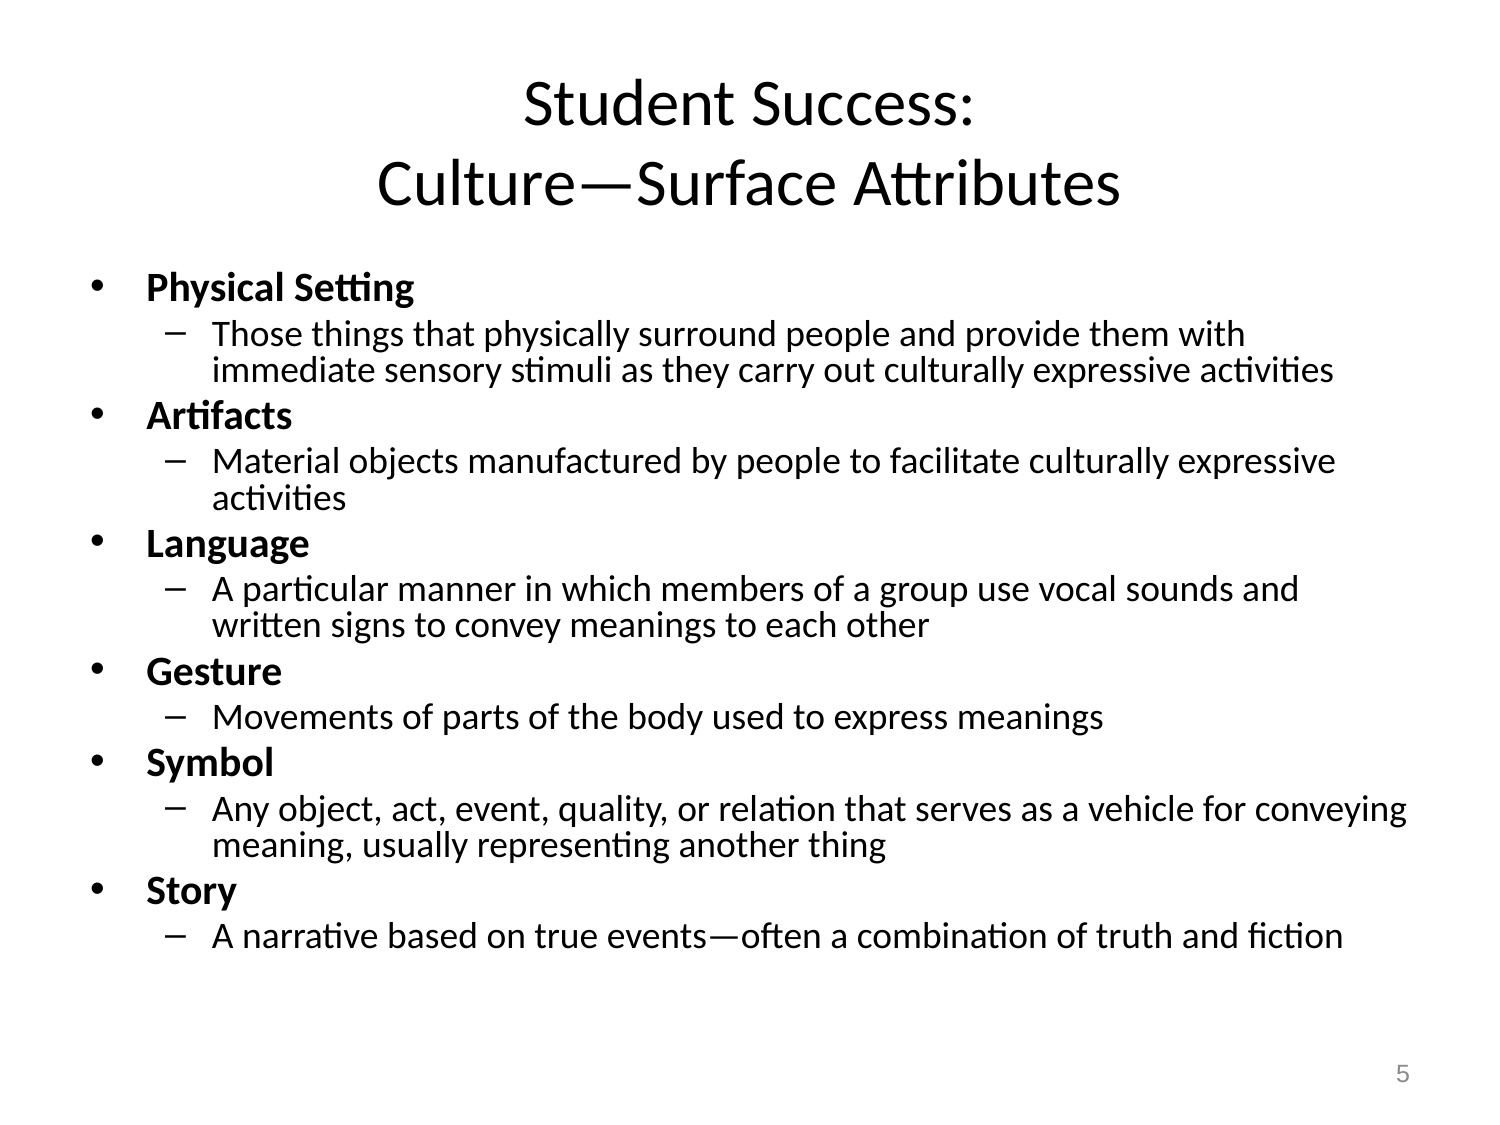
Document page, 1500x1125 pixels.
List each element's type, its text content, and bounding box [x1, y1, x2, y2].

list Physical Setting Those things that physically surround people and provide them with immediate sensory stimuli as they carry out culturally expressive activities Artifacts Material objects manufactured by people to facilitate culturally expressive activities Language A particular manner in which members of a group use vocal sounds and written signs to convey meanings to each other Gesture Movements of parts of the body used to express meanings Symbol Any object, act, event, quality, or relation that serves as a vehicle for conveying meaning, usually representing another thing Story A narrative based on true events—often a combination of truth and fiction [75, 262, 1425, 1005]
slide_number 5 [1074, 1042, 1425, 1103]
title Student Success: Culture—Surface Attributes [75, 45, 1425, 233]
